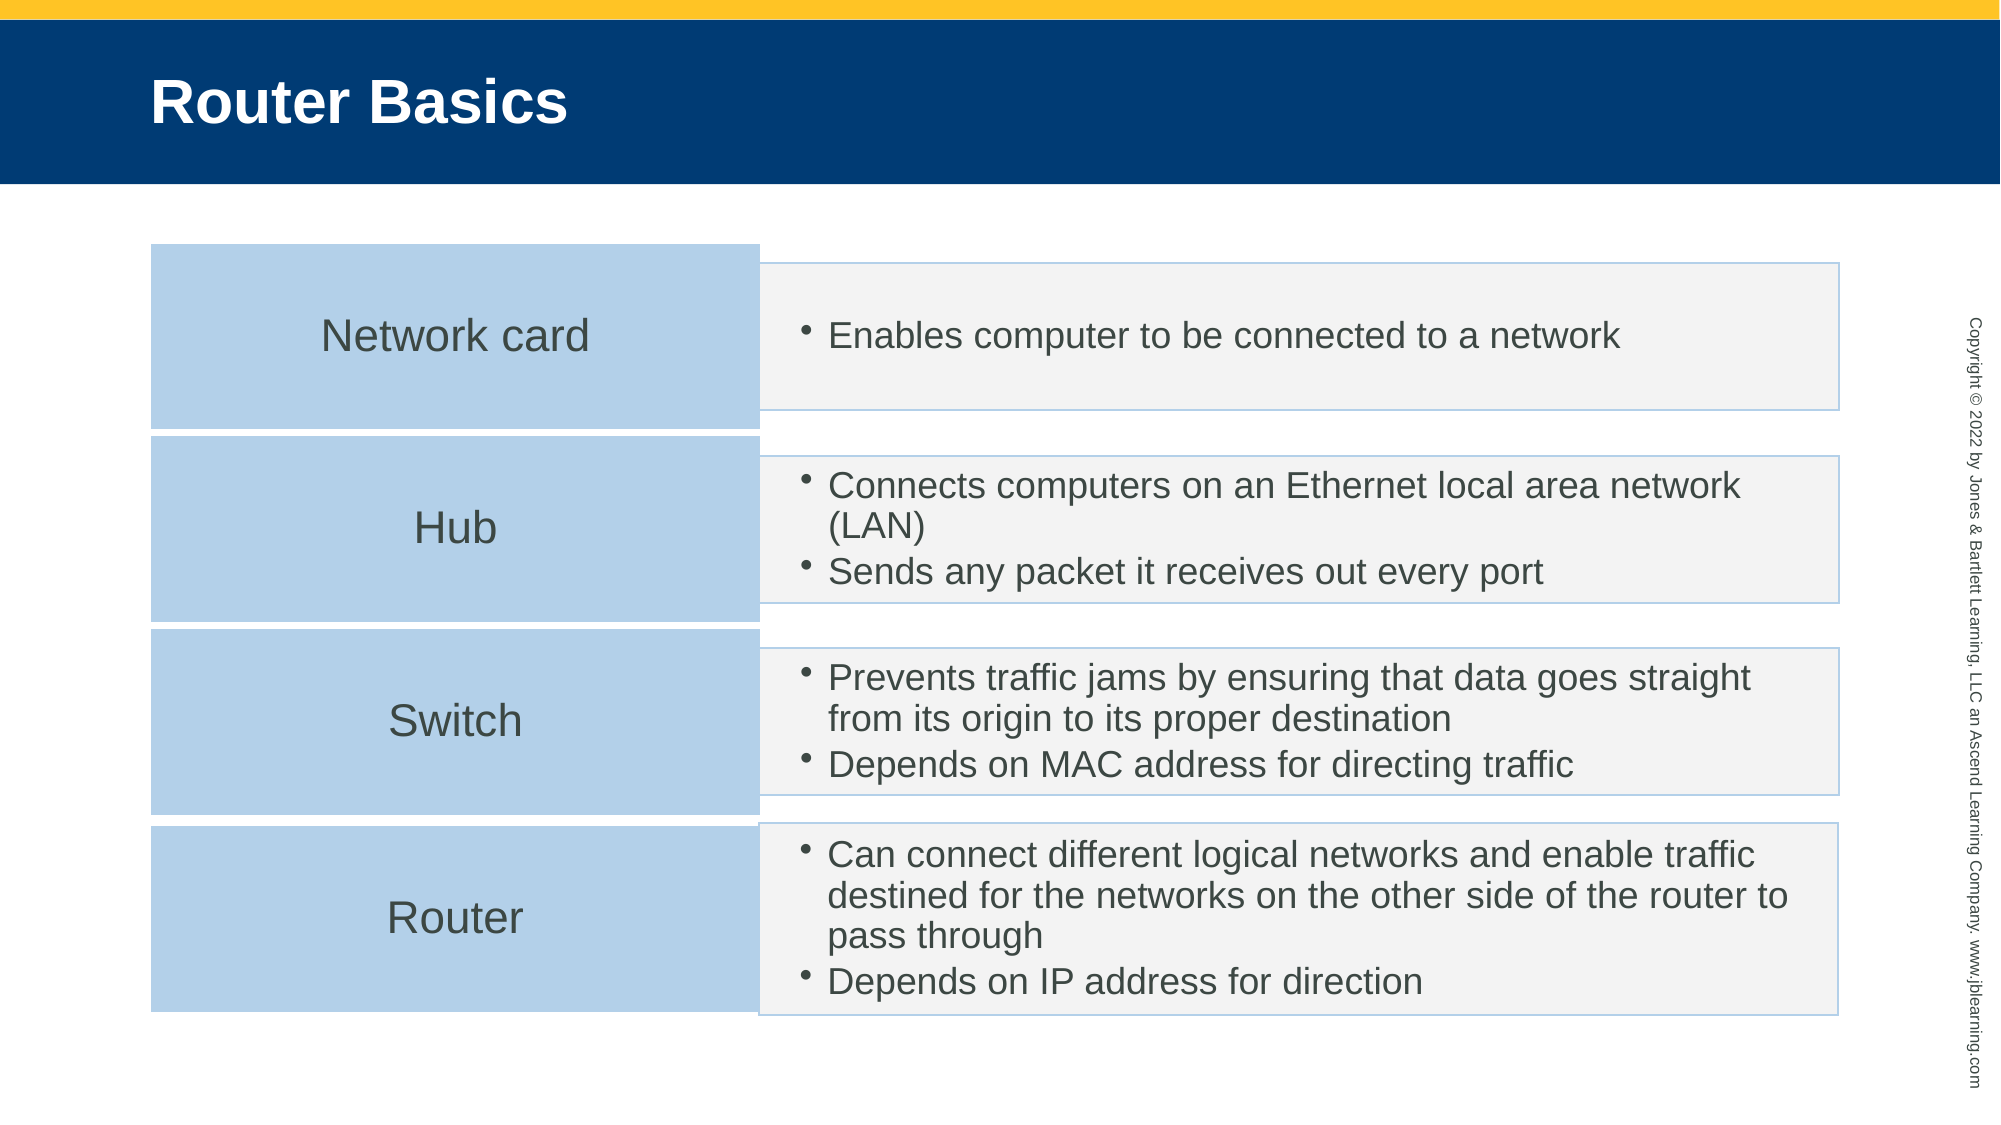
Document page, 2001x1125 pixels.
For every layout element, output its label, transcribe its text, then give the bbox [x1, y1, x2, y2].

title Router Basics [0, 19, 2000, 185]
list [151, 244, 1840, 1016]
